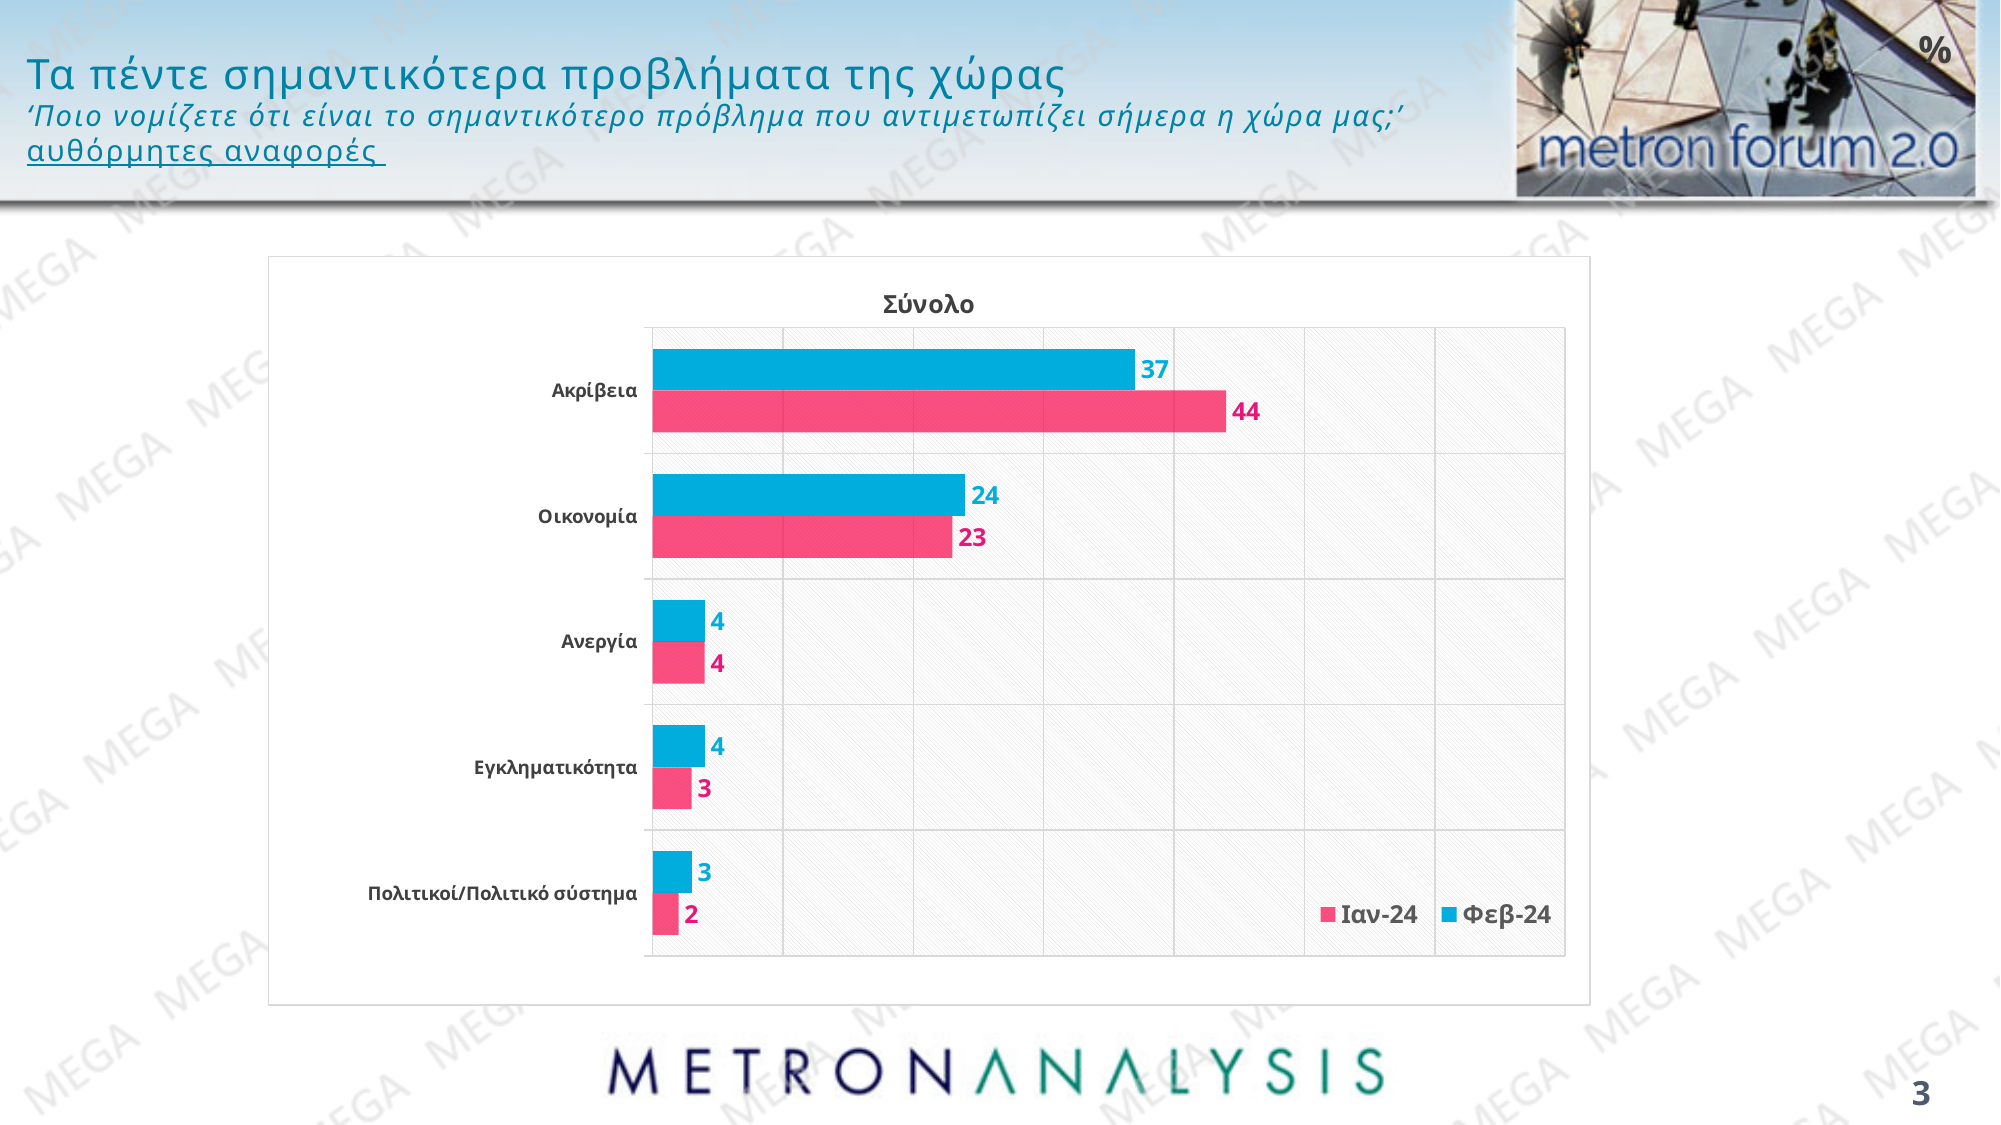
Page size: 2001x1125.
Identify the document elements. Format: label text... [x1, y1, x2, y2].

text_box % [1903, 19, 2000, 79]
chart [267, 255, 1591, 1006]
picture [0, 0, 2001, 1125]
title Τα πέντε σημαντικότερα προβλήματα της χώρας ‘Ποιο νομίζετε ότι είναι το σημαντικότερο πρόβλημα που αντιμετωπίζει σήμερα η χώρα μας;’ αυθόρμητες αναφορές [11, 18, 2000, 197]
text_box 3 [1842, 1065, 2000, 1125]
